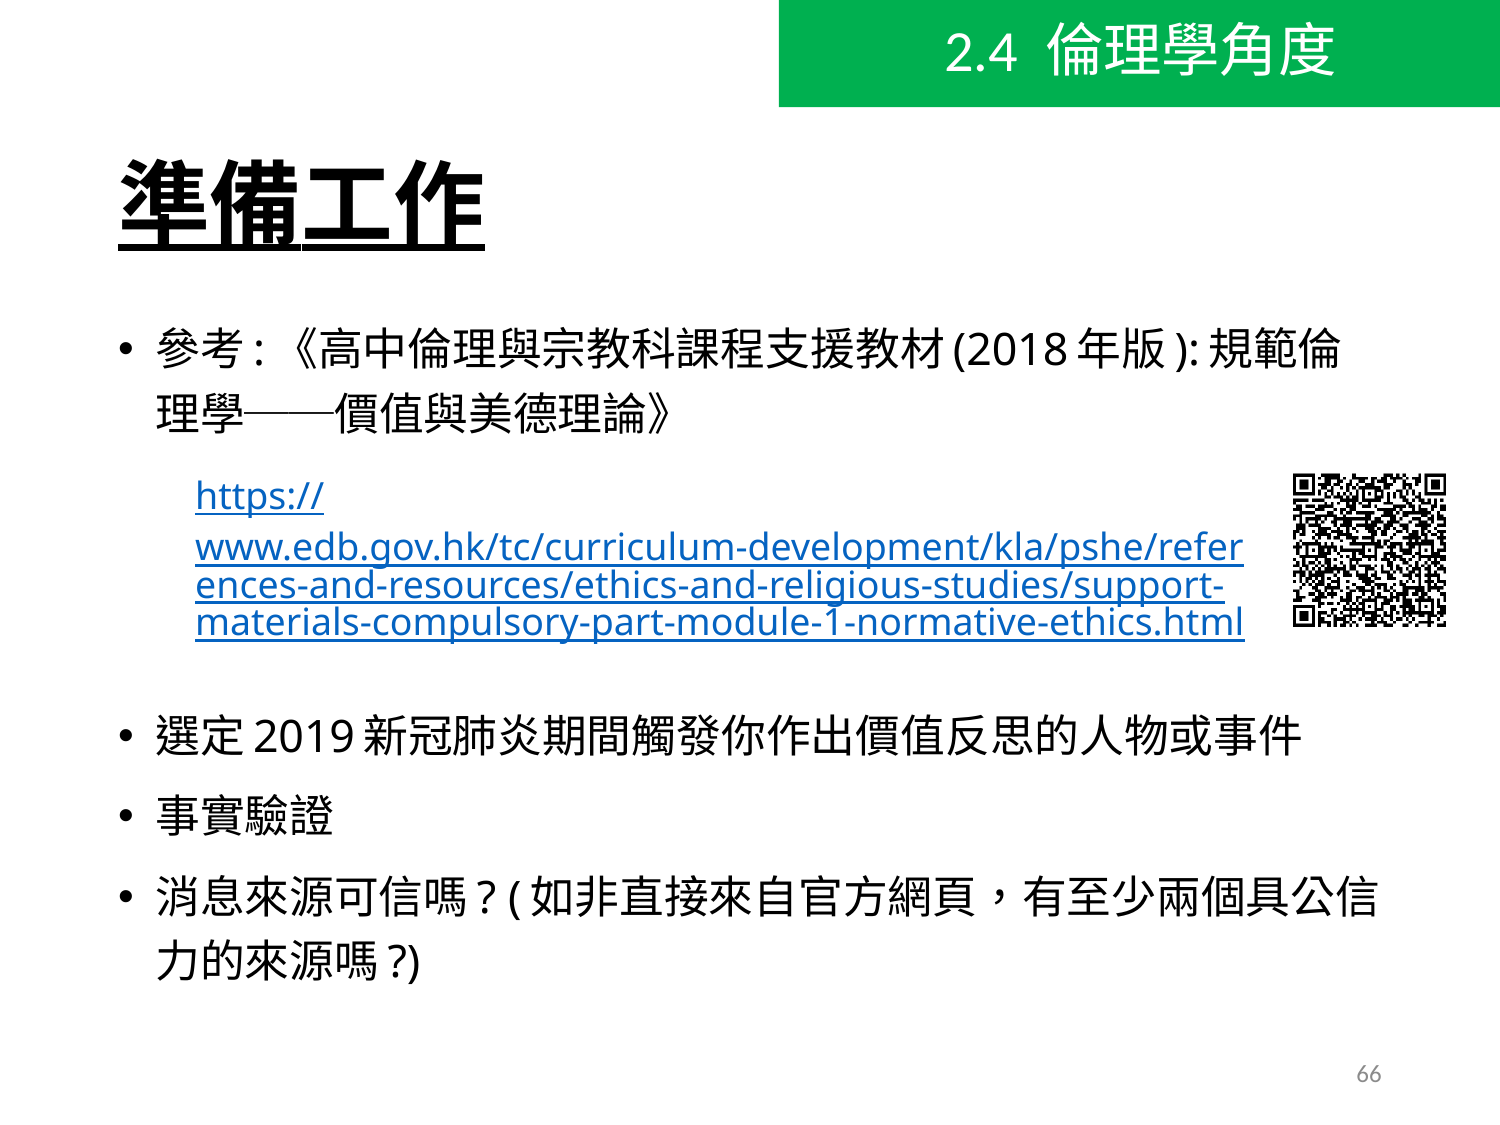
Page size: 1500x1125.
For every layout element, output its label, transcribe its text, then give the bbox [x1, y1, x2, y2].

picture [1283, 464, 1457, 637]
text_box https://www.edb.gov.hk/tc/curriculum-development/kla/pshe/references-and-resources/ethics-and-religious-studies/support-materials-compulsory-part-module-1-normative-ethics.html [180, 464, 1273, 582]
slide_number 66 [1059, 1042, 1397, 1103]
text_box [778, 0, 1500, 108]
title 準備工作 [103, 99, 1397, 302]
list 參考:《高中倫理與宗教科課程支援教材(2018年版):規範倫理學──價值與美德理論》 選定2019新冠肺炎期間觸發你作出價值反思的人物或事件 事實驗證 消息來源可信嗎? (如非直接來自官方網頁，有至少兩個具公信力的來源嗎?) [103, 302, 1397, 1011]
